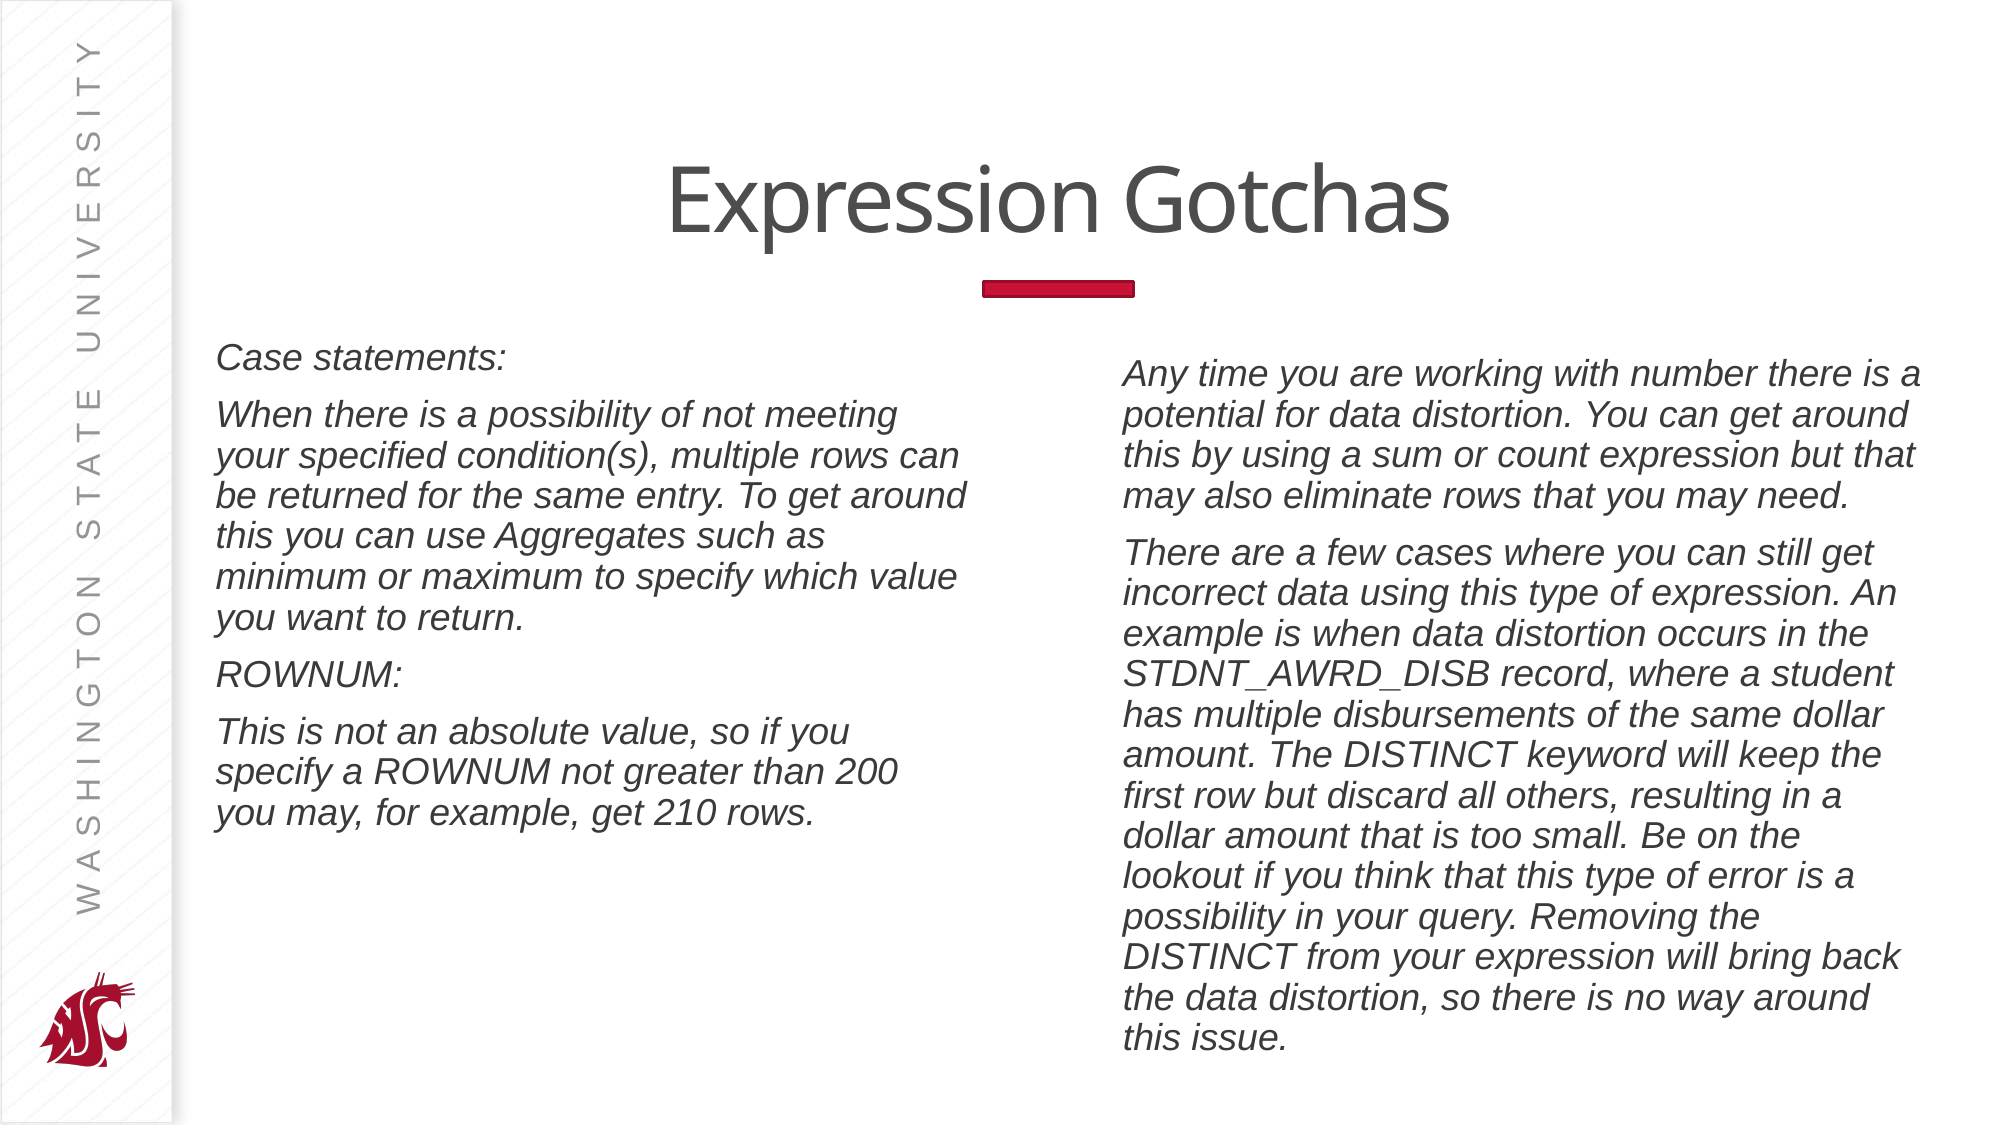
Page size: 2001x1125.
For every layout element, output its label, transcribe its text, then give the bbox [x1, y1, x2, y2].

title Expression Gotchas [292, 58, 1826, 253]
picture [0, 0, 172, 1125]
list Case statements: When there is a possibility of not meeting your specified condition(s), multiple rows can be returned for the same entry. To get around this you can use Aggregates such as minimum or maximum to specify which value you want to return. ROWNUM: This is not an absolute value, so if you specify a ROWNUM not greater than 200 you may, for example, get 210 rows. [215, 338, 968, 1040]
list Any time you are working with number there is a potential for data distortion. You can get around this by using a sum or count expression but that may also eliminate rows that you may need. There are a few cases where you can still get incorrect data using this type of expression. An example is when data distortion occurs in the STDNT_AWRD_DISB record, where a student has multiple disbursements of the same dollar amount. The DISTINCT keyword will keep the first row but discard all others, resulting in a dollar amount that is too small. Be on the lookout if you think that this type of error is a possibility in your query. Removing the DISTINCT from your expression will bring back the data distortion, so there is no way around this issue. [1117, 354, 1927, 1057]
